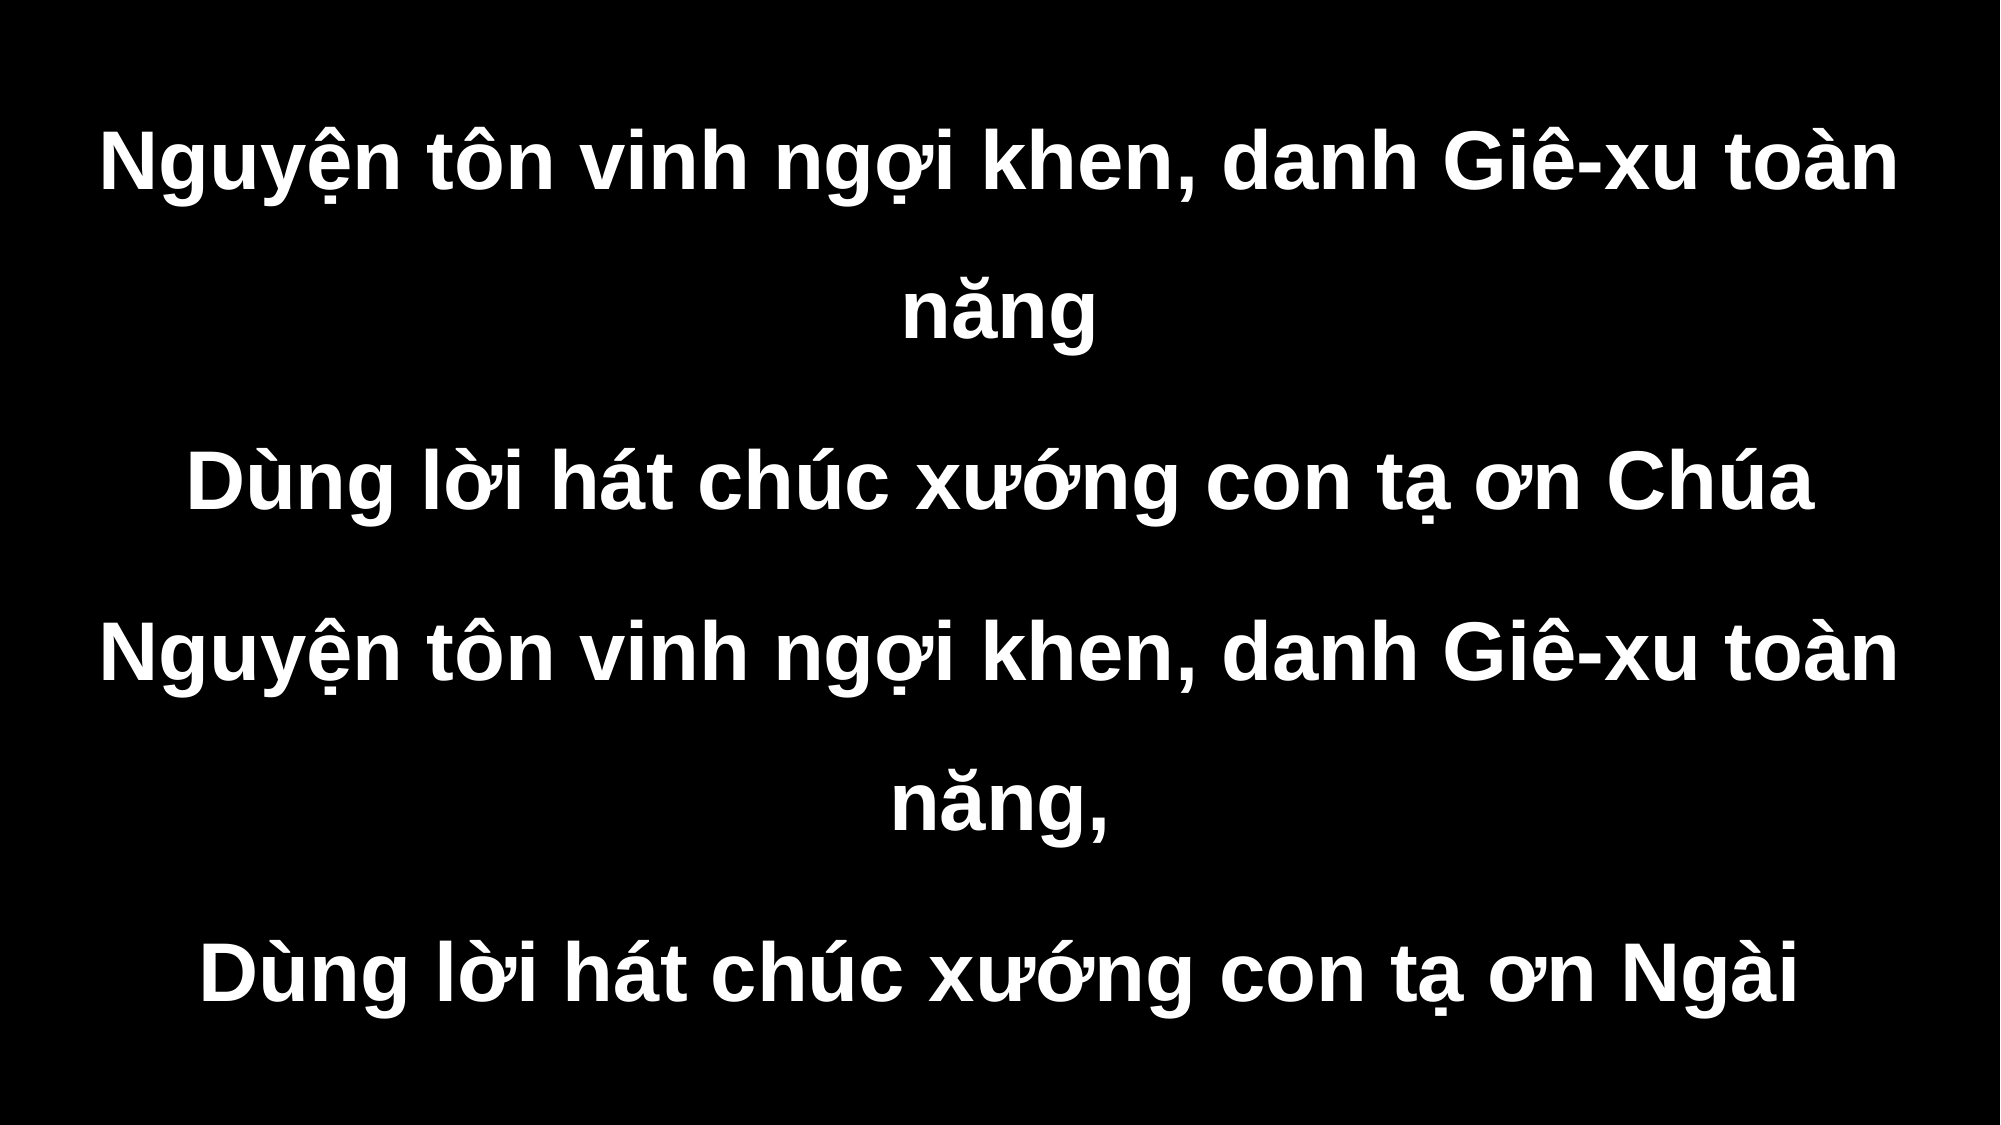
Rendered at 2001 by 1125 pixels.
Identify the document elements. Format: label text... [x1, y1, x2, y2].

list Nguyện tôn vinh ngợi khen, danh Giê-xu toàn năng Dùng lời hát chúc xướng con tạ ơn Chúa Nguyện tôn vinh ngợi khen, danh Giê-xu toàn năng, Dùng lời hát chúc xướng con tạ ơn Ngài [0, 0, 2000, 1125]
